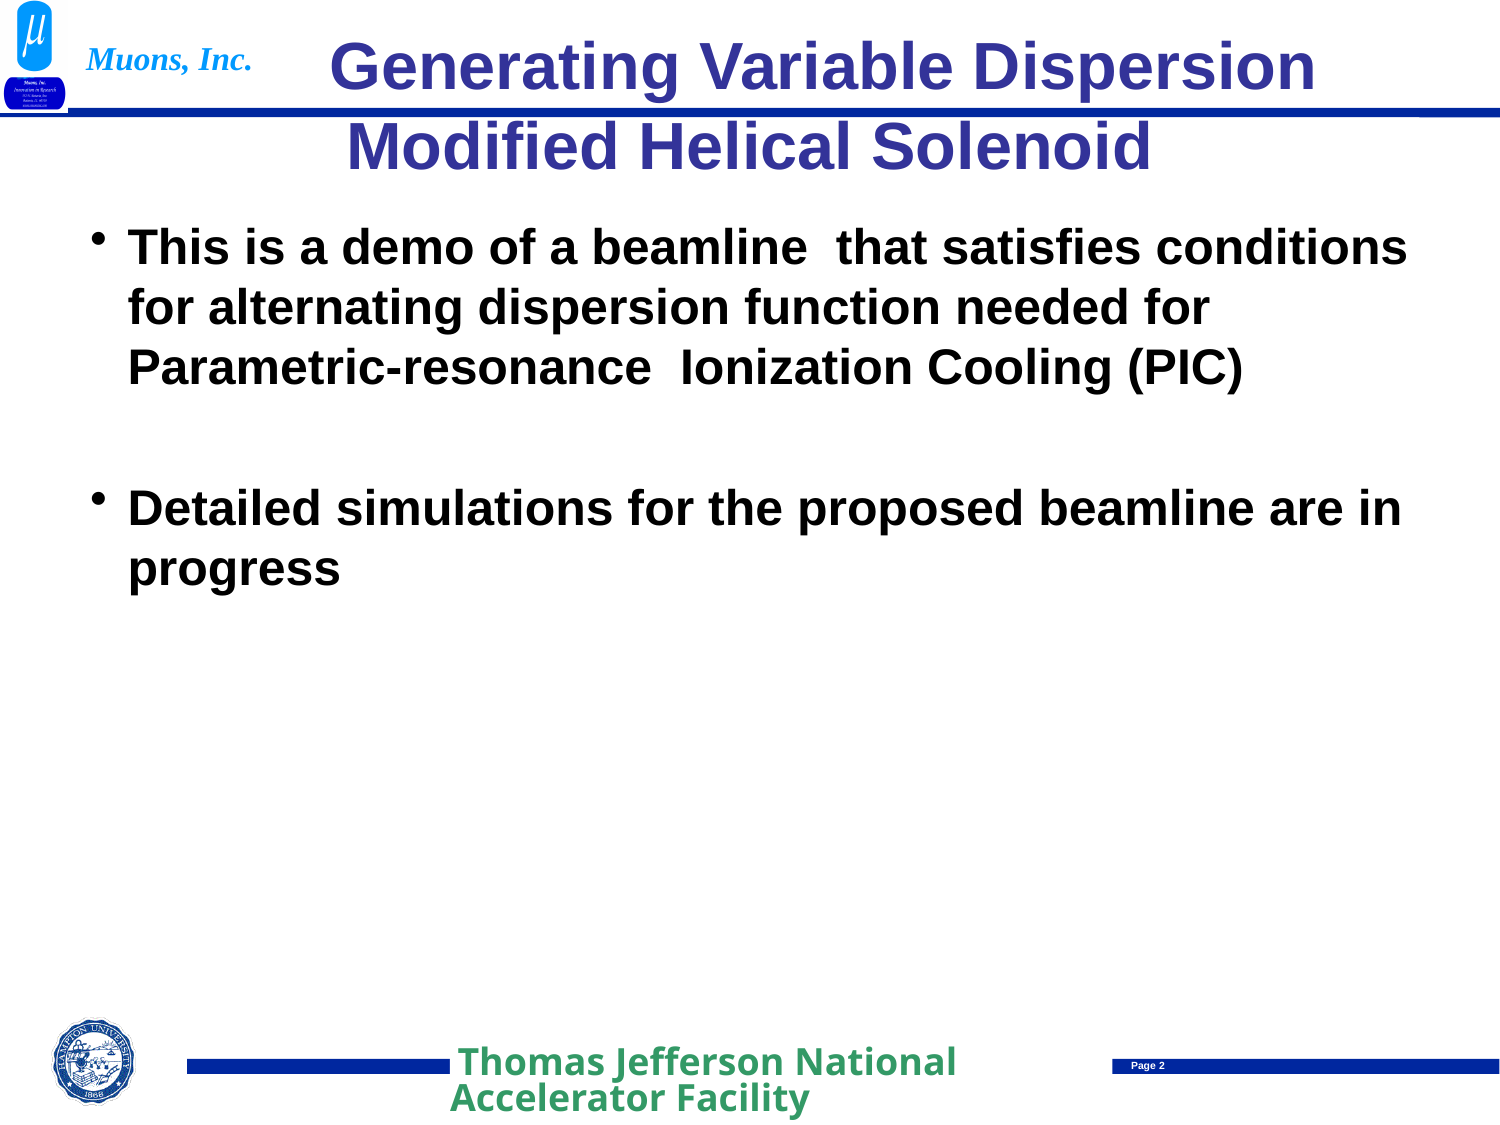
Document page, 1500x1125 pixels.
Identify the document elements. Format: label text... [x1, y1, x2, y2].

title Generating Variable Dispersion Modified Helical Solenoid [74, 49, 1426, 137]
list This is a demo of a beamline that satisfies conditions for alternating dispersion function needed for Parametric-resonance Ionization Cooling (PIC) Detailed simulations for the proposed beamline are in progress [74, 137, 1426, 1006]
picture [0, 999, 187, 1125]
picture [0, 0, 68, 113]
